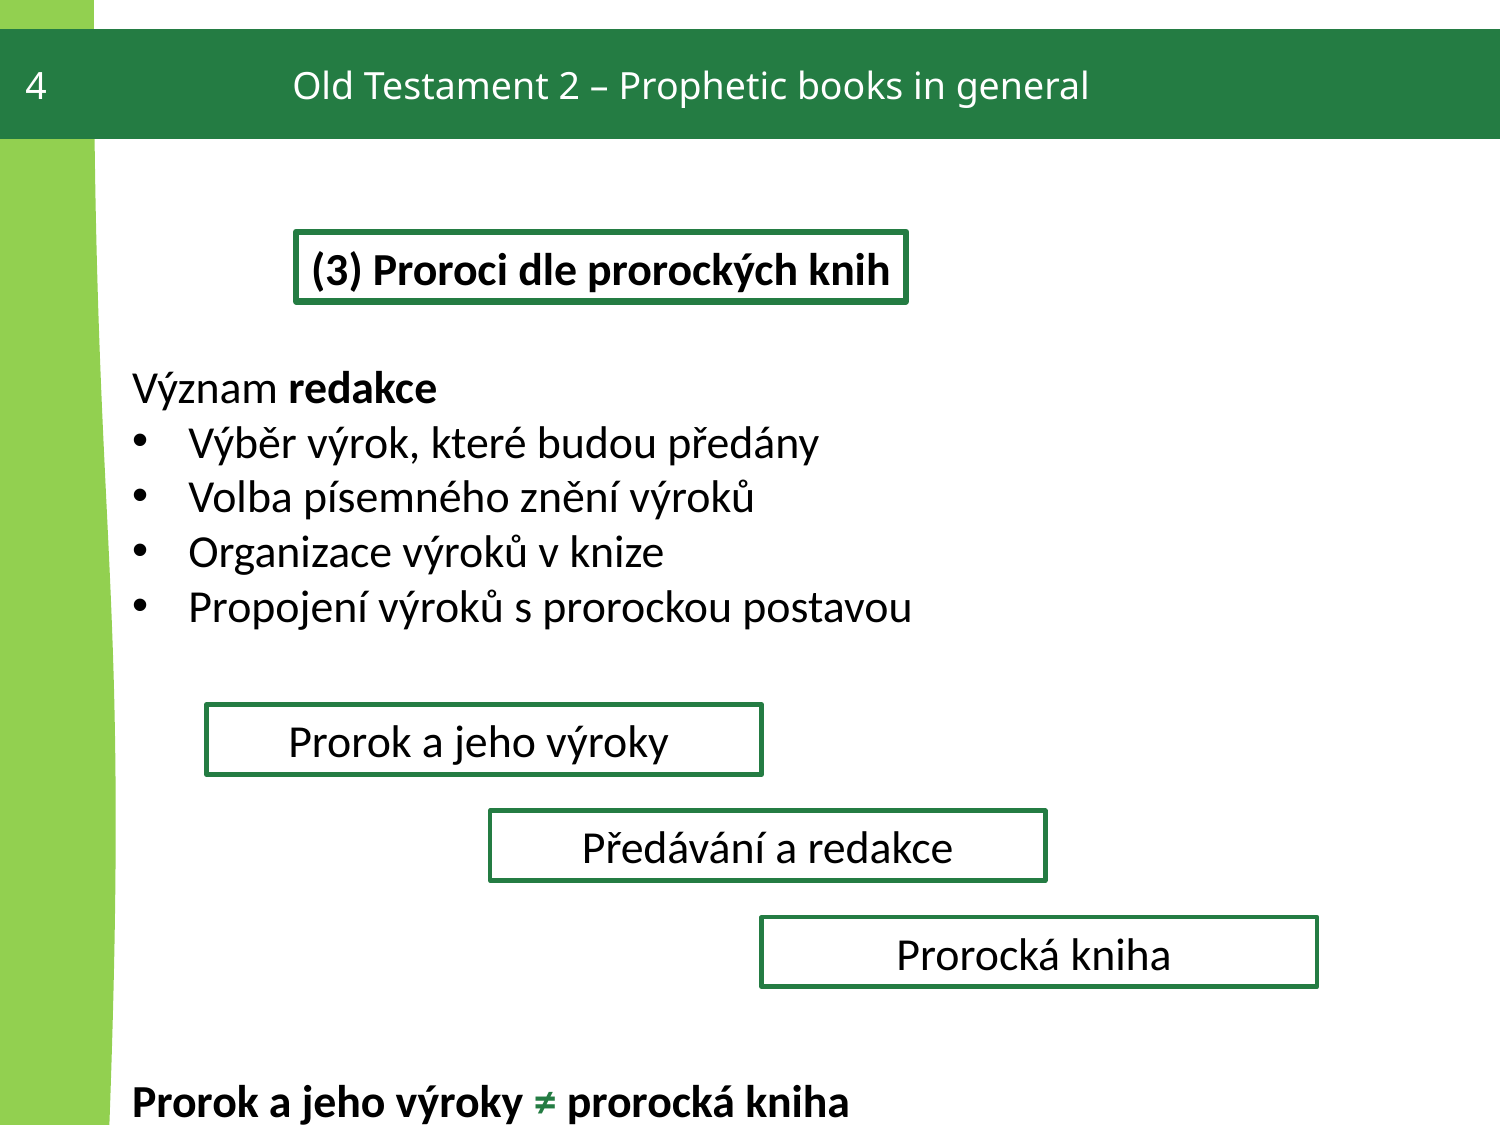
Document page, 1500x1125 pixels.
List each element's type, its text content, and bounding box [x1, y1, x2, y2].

text_box [0, 0, 96, 29]
text_box Prorocká kniha [761, 917, 1317, 987]
text_box Význam redakce Výběr výrok, které budou předány Volba písemného znění výroků Organizace výroků v knize Propojení výroků s prorockou postavou Prorok a jeho výroky ≠ prorocká kniha [117, 349, 1500, 1125]
text_box Předávání a redakce [490, 810, 1046, 881]
text_box (3) Proroci dle prorockých knih [296, 231, 906, 302]
text_box 4 [10, 54, 62, 115]
text_box [0, 139, 117, 1125]
text_box [0, 29, 1500, 139]
text_box Old Testament 2 – Prophetic books in general [277, 54, 1500, 115]
text_box Prorok a jeho výroky [206, 704, 762, 775]
